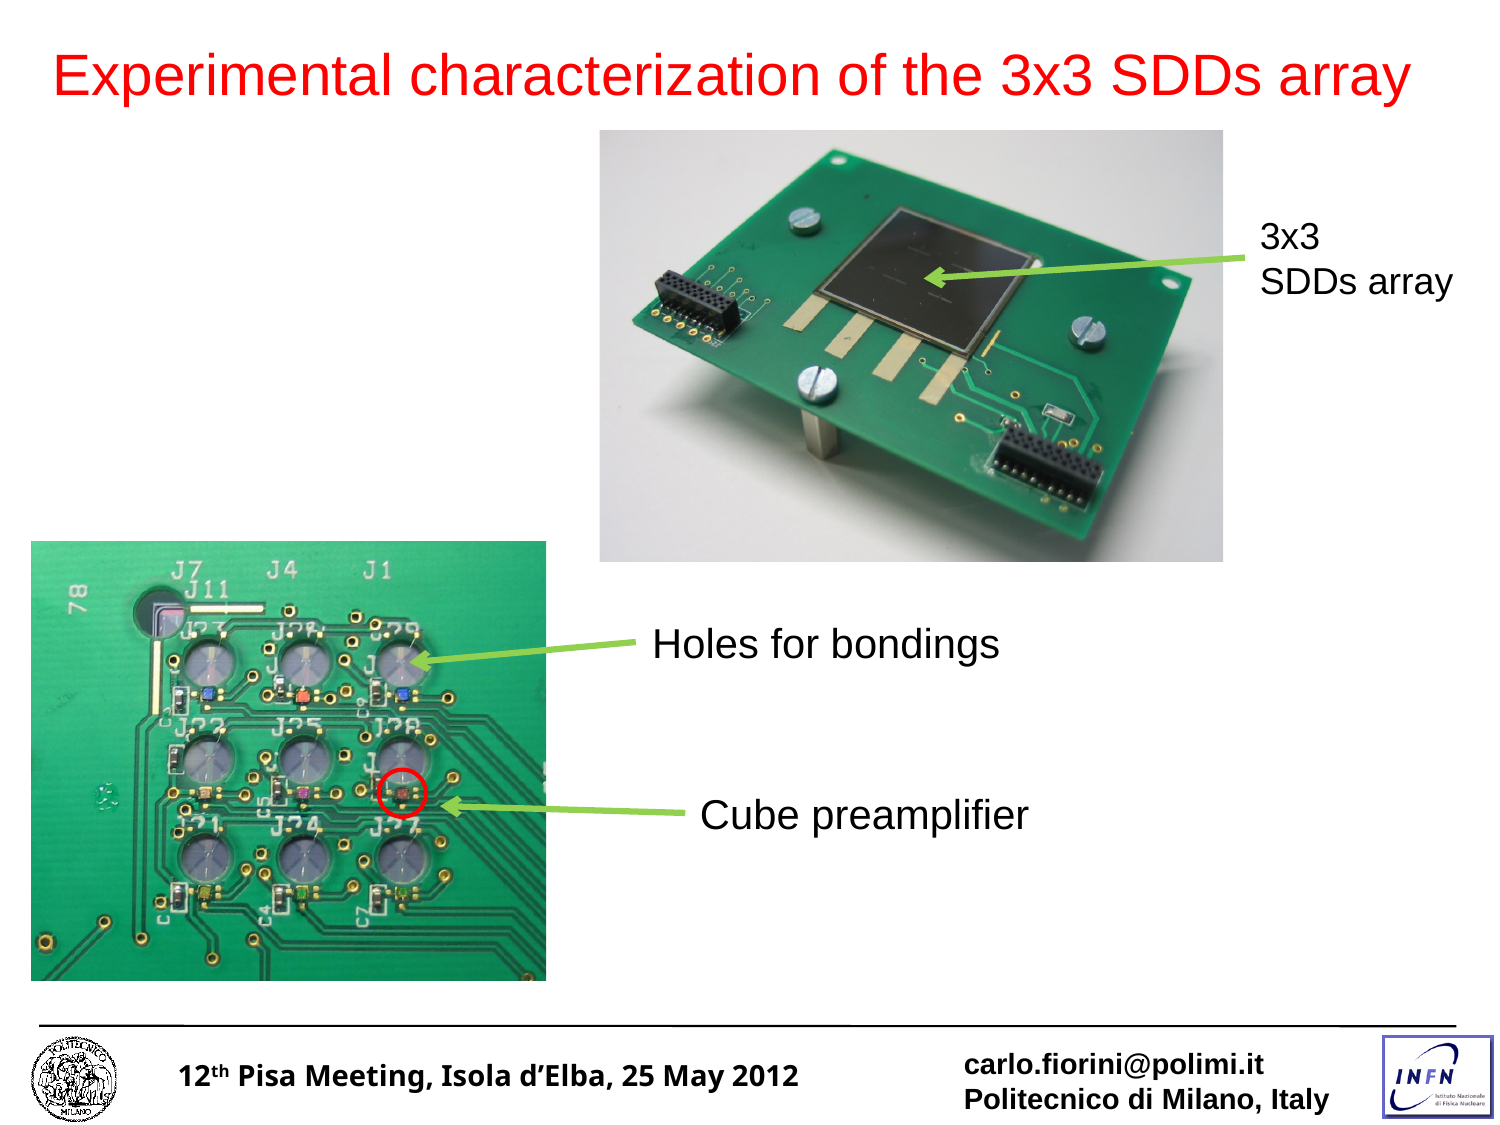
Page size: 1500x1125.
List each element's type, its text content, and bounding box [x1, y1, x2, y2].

picture [30, 541, 547, 981]
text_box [439, 805, 685, 814]
text_box Cube preamplifier [685, 780, 1045, 846]
text_box Experimental characterization of the 3x3 SDDs array [38, 29, 1429, 114]
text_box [599, 121, 1470, 562]
text_box Holes for bondings [637, 609, 1016, 674]
picture [1382, 1035, 1494, 1119]
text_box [408, 641, 637, 663]
